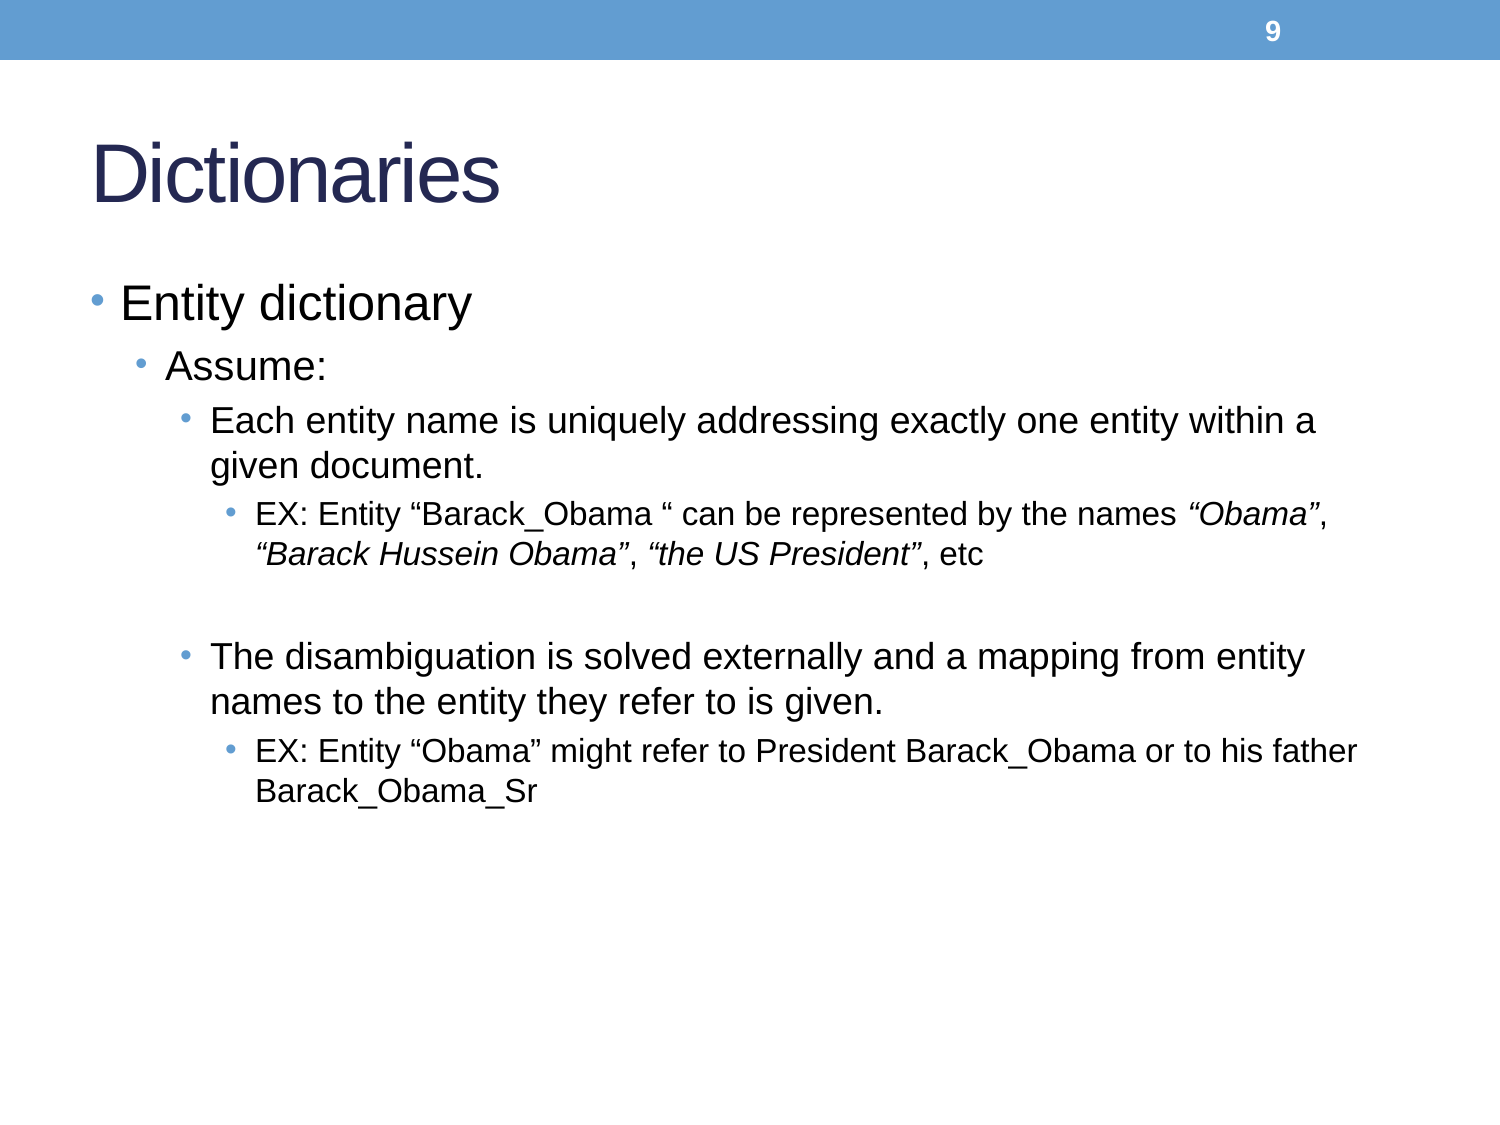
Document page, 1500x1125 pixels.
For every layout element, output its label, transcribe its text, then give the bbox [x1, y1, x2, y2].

list Entity dictionary Assume: Each entity name is uniquely addressing exactly one entity within a given document. EX: Entity “Barack_Obama “ can be represented by the names “Obama”, “Barack Hussein Obama”, “the US President”, etc The disambiguation is solved externally and a mapping from entity names to the entity they refer to is given. EX: Entity “Obama” might refer to President Barack_Obama or to his father Barack_Obama_Sr [75, 262, 1425, 1063]
title Dictionaries [75, 87, 1425, 250]
slide_number 9 [1250, 3, 1425, 57]
